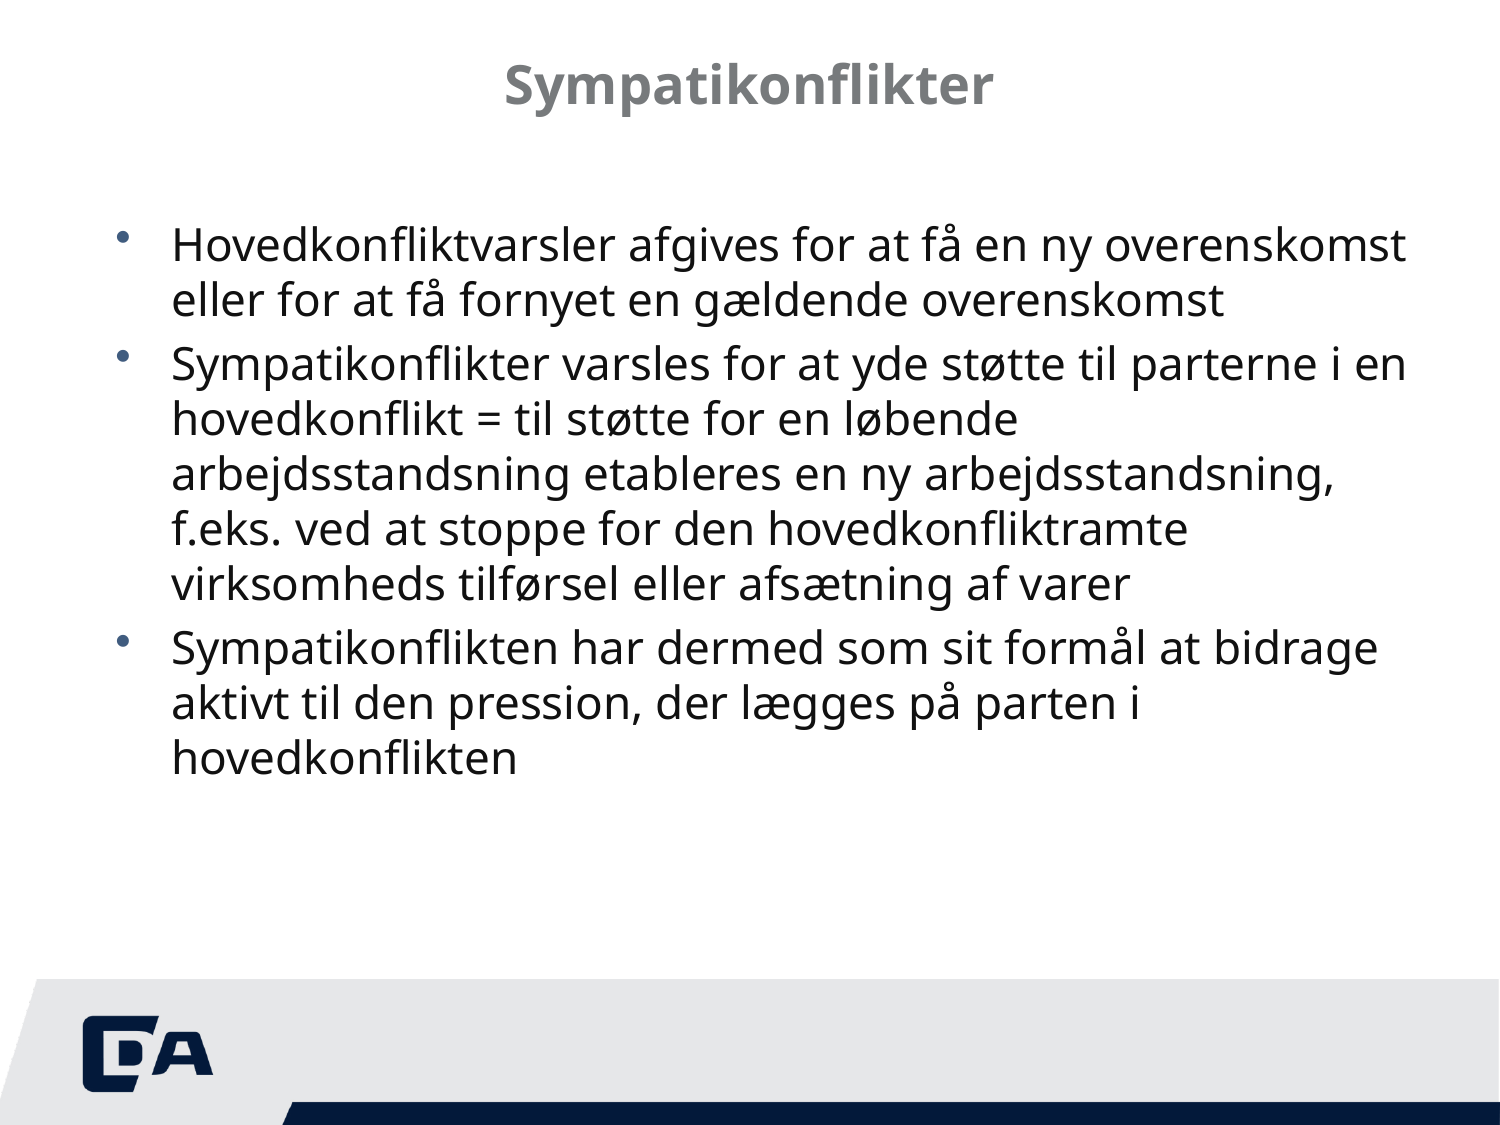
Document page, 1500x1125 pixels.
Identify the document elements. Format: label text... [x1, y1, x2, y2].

title Sympatikonflikter [100, 30, 1401, 135]
picture [0, 979, 1500, 1125]
list Hovedkonfliktvarsler afgives for at få en ny overenskomst eller for at få fornyet en gældende overenskomst Sympatikonflikter varsles for at yde støtte til parterne i en hovedkonflikt = til støtte for en løbende arbejdsstandsning etableres en ny arbejdsstandsning, f.eks. ved at stoppe for den hovedkonfliktramte virksomheds tilførsel eller afsætning af varer Sympatikonflikten har dermed som sit formål at bidrage aktivt til den pression, der lægges på parten i hovedkonflikten [100, 207, 1426, 951]
